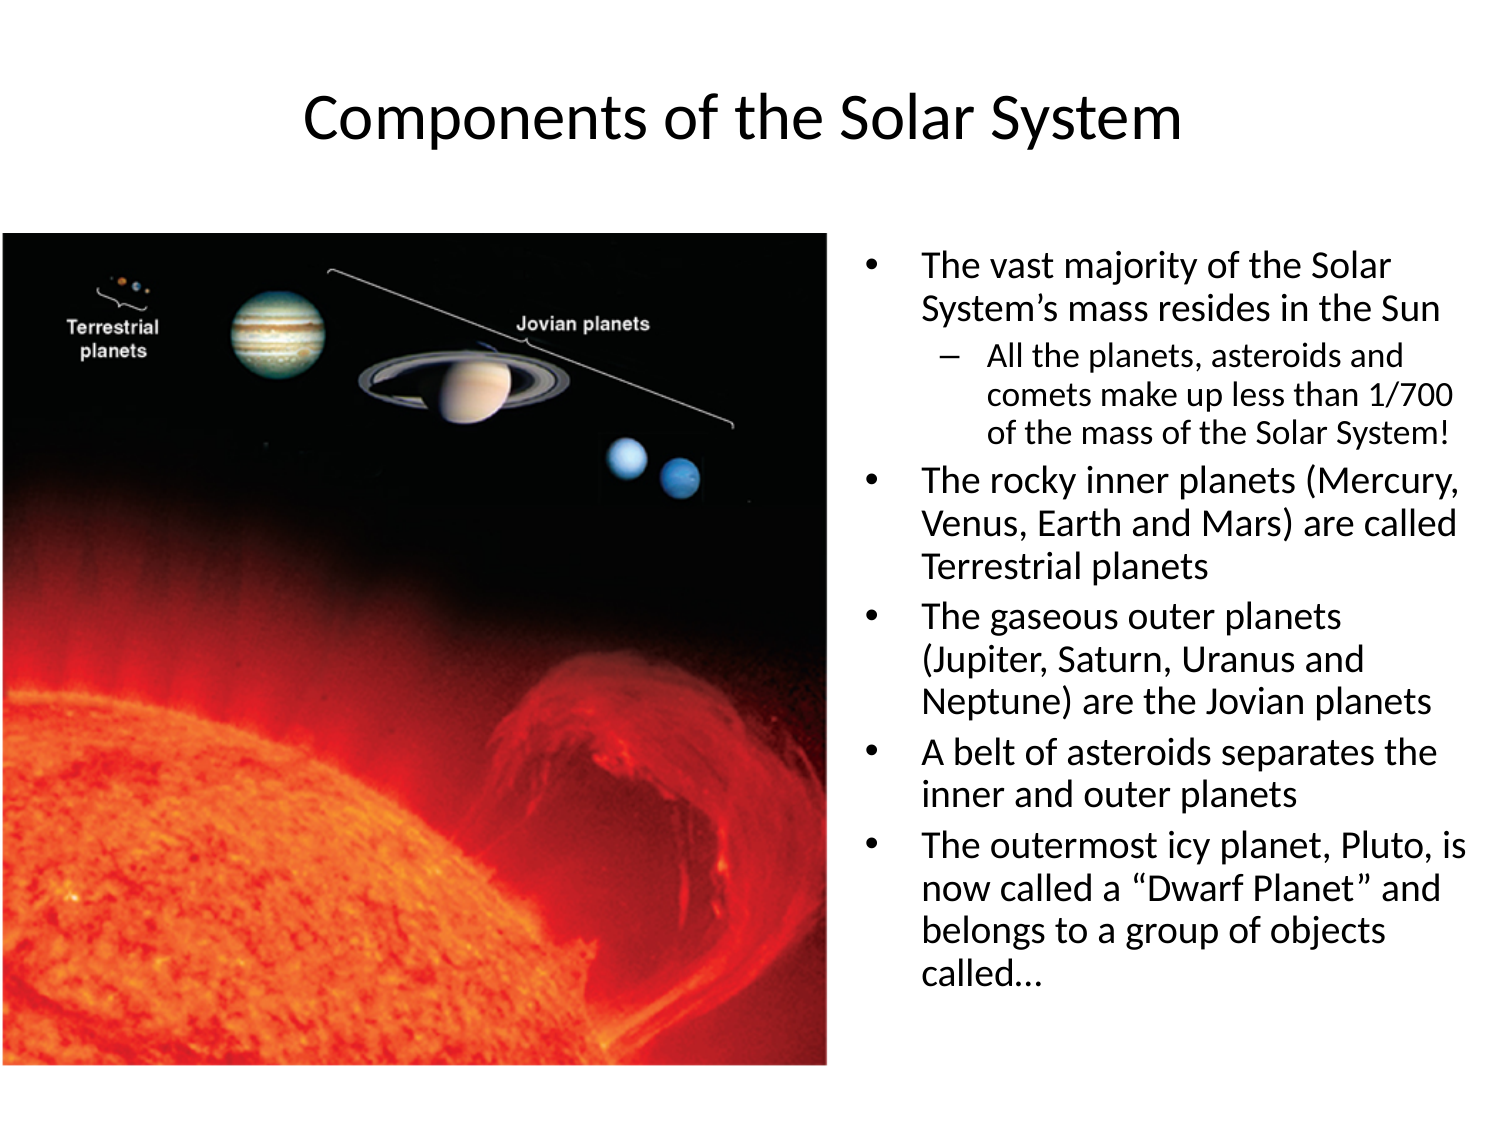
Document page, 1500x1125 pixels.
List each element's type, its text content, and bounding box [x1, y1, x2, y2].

list The vast majority of the Solar System’s mass resides in the Sun All the planets, asteroids and comets make up less than 1/700 of the mass of the Solar System! The rocky inner planets (Mercury, Venus, Earth and Mars) are called Terrestrial planets The gaseous outer planets (Jupiter, Saturn, Uranus and Neptune) are the Jovian planets A belt of asteroids separates the inner and outer planets The outermost icy planet, Pluto, is now called a “Dwarf Planet” and belongs to a group of objects called… [849, 237, 1488, 1100]
picture [0, 233, 831, 1067]
title Components of the Solar System [237, 37, 1250, 188]
